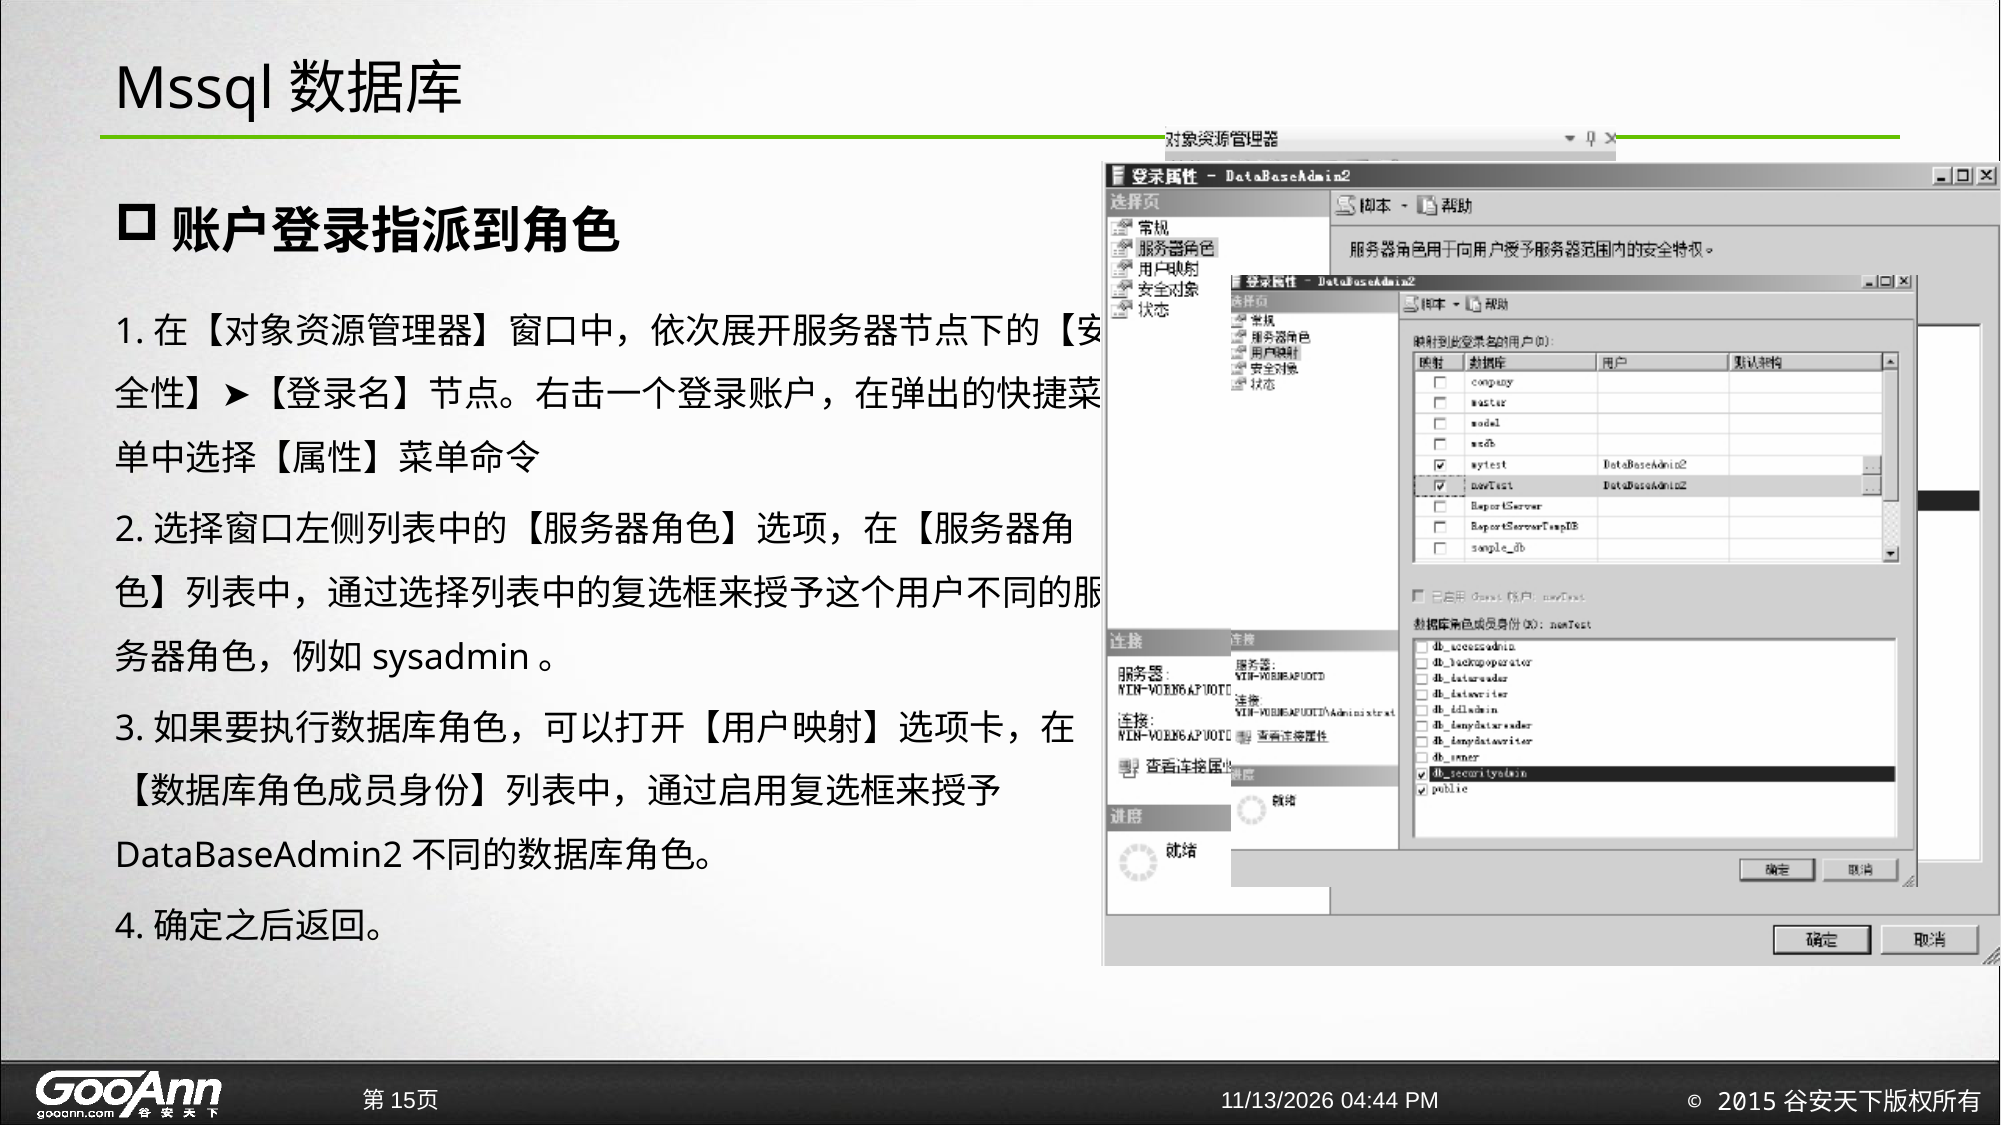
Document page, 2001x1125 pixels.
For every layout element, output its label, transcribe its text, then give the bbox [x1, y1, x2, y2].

title Mssql数据库 [99, 45, 1900, 126]
list 1.在【对象资源管理器】窗口中，依次展开服务器节点下的【安全性】➤【登录名】节点。右击一个登录账户，在弹出的快捷菜单中选择【属性】菜单命令 2.选择窗口左侧列表中的【服务器角色】选项，在【服务器角色】列表中，通过选择列表中的复选框来授予这个用户不同的服务器角色，例如sysadmin。 3.如果要执行数据库角色，可以打开【用户映射】选项卡，在【数据库角色成员身份】列表中，通过启用复选框来授予DataBaseAdmin2不同的数据库角色。 4.确定之后返回。 [99, 278, 1130, 1035]
text_box 账户登录指派到角色 [99, 160, 1098, 278]
picture [0, 0, 2001, 1125]
